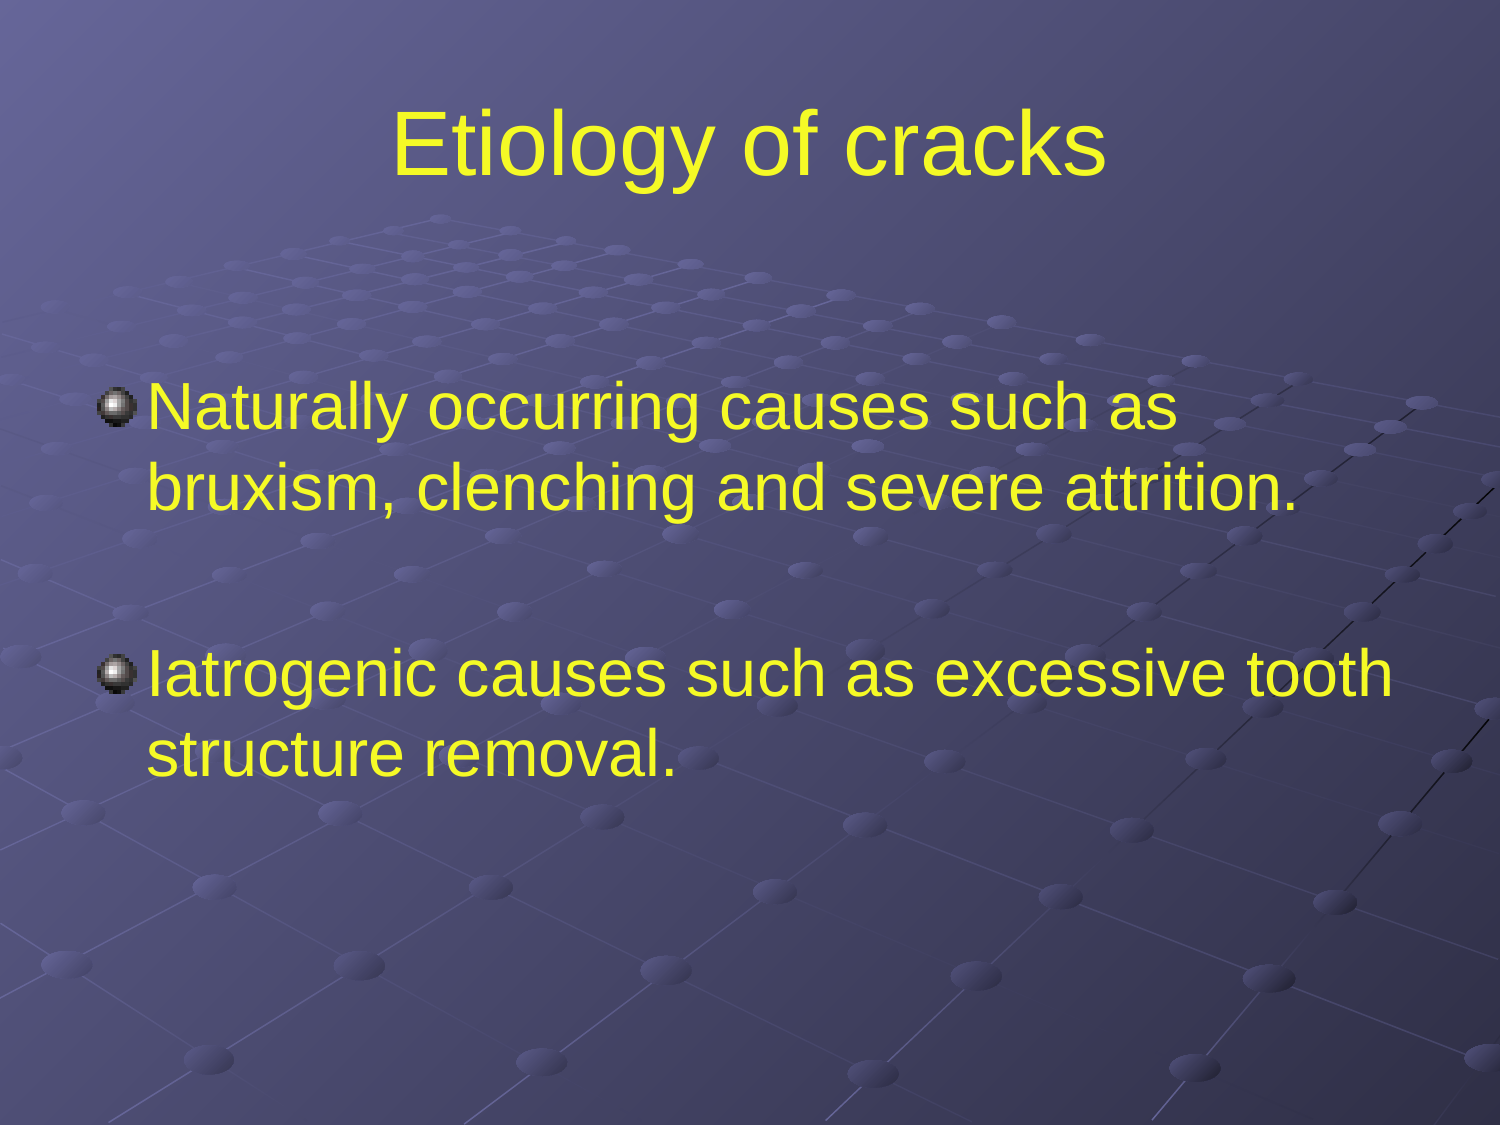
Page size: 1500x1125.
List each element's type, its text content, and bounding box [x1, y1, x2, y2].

picture [90, 379, 137, 427]
title Etiology of cracks [75, 45, 1425, 233]
list Naturally occurring causes such as bruxism, clenching and severe attrition. Iatrogenic causes such as excessive tooth structure removal. [75, 262, 1425, 1007]
picture [90, 646, 137, 694]
